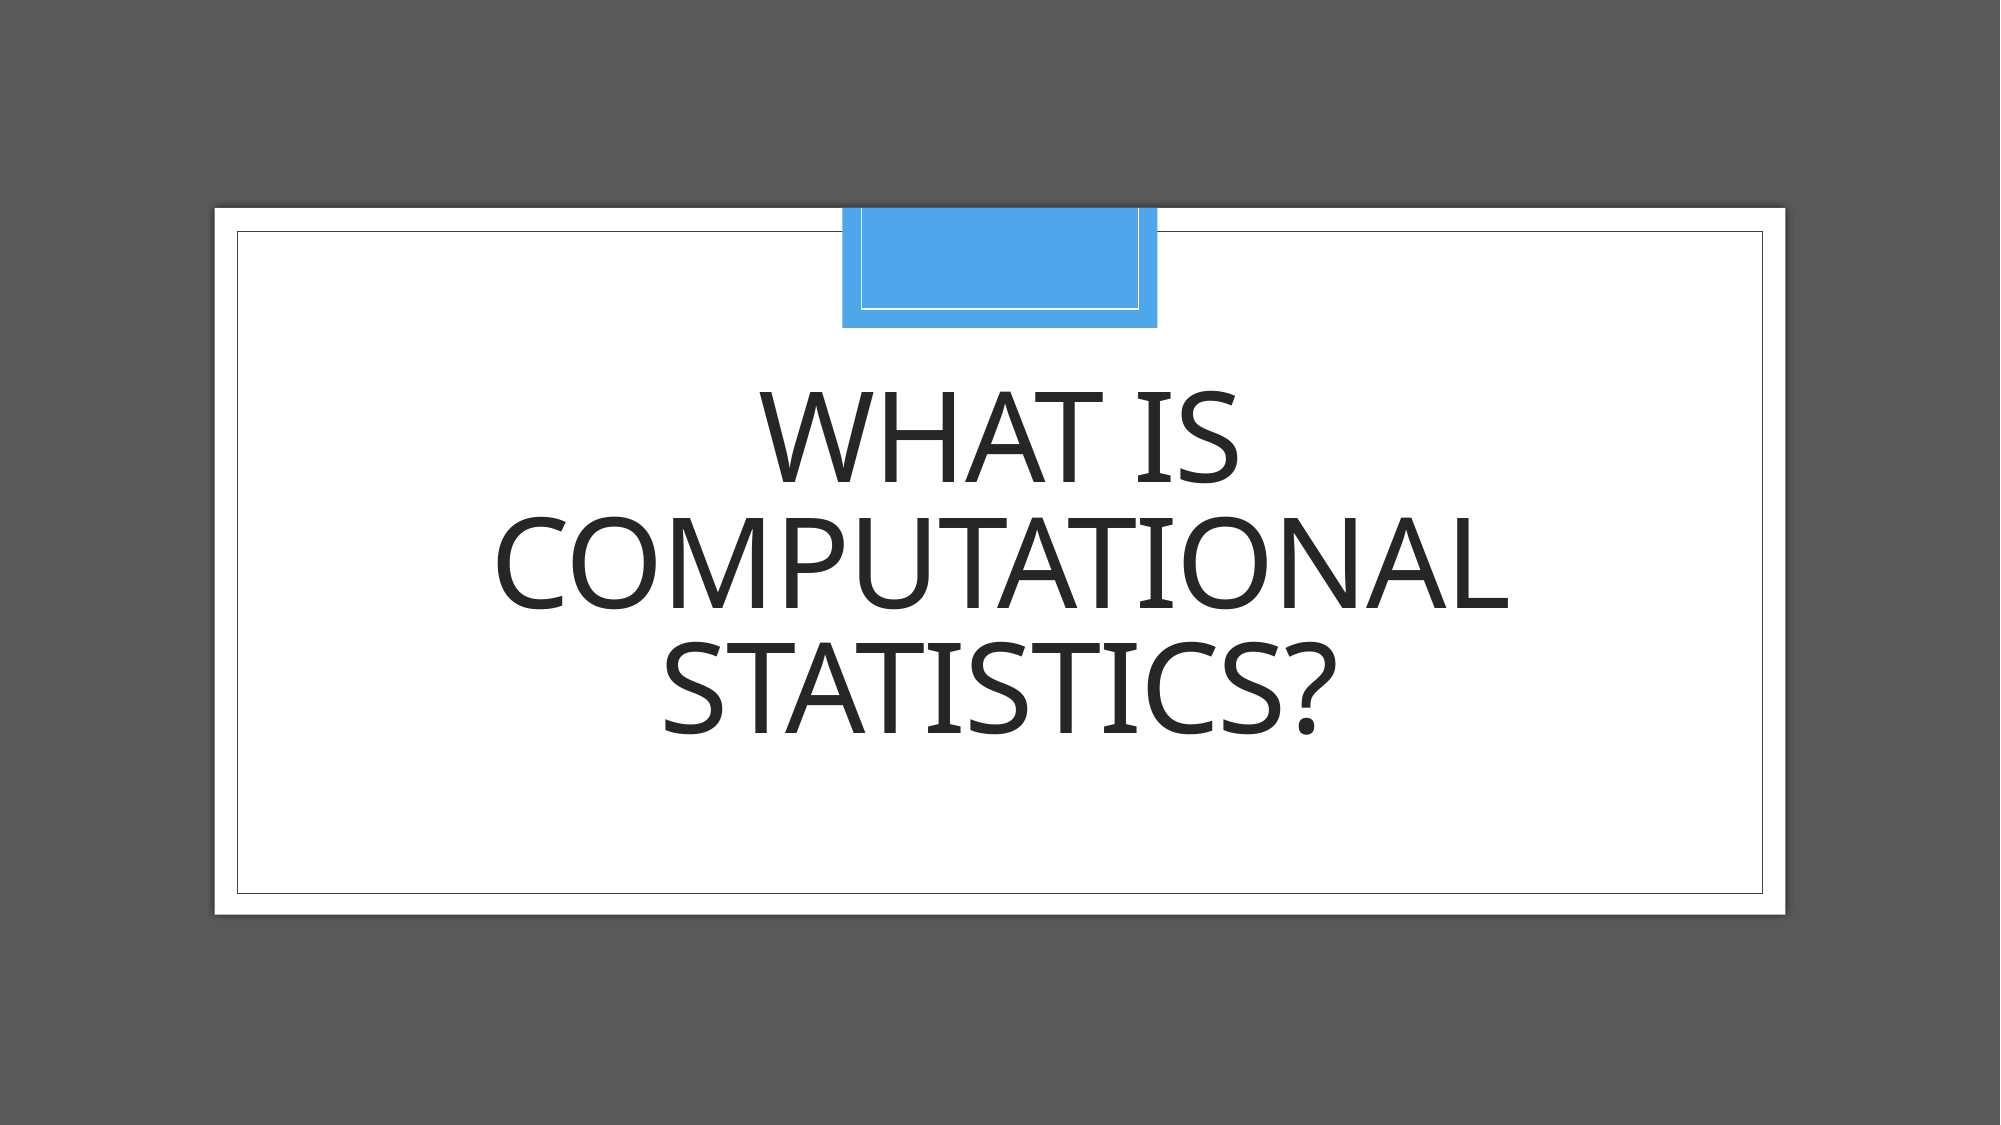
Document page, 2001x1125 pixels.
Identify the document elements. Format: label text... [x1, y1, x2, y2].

title What is computational statistics? [267, 373, 1733, 769]
